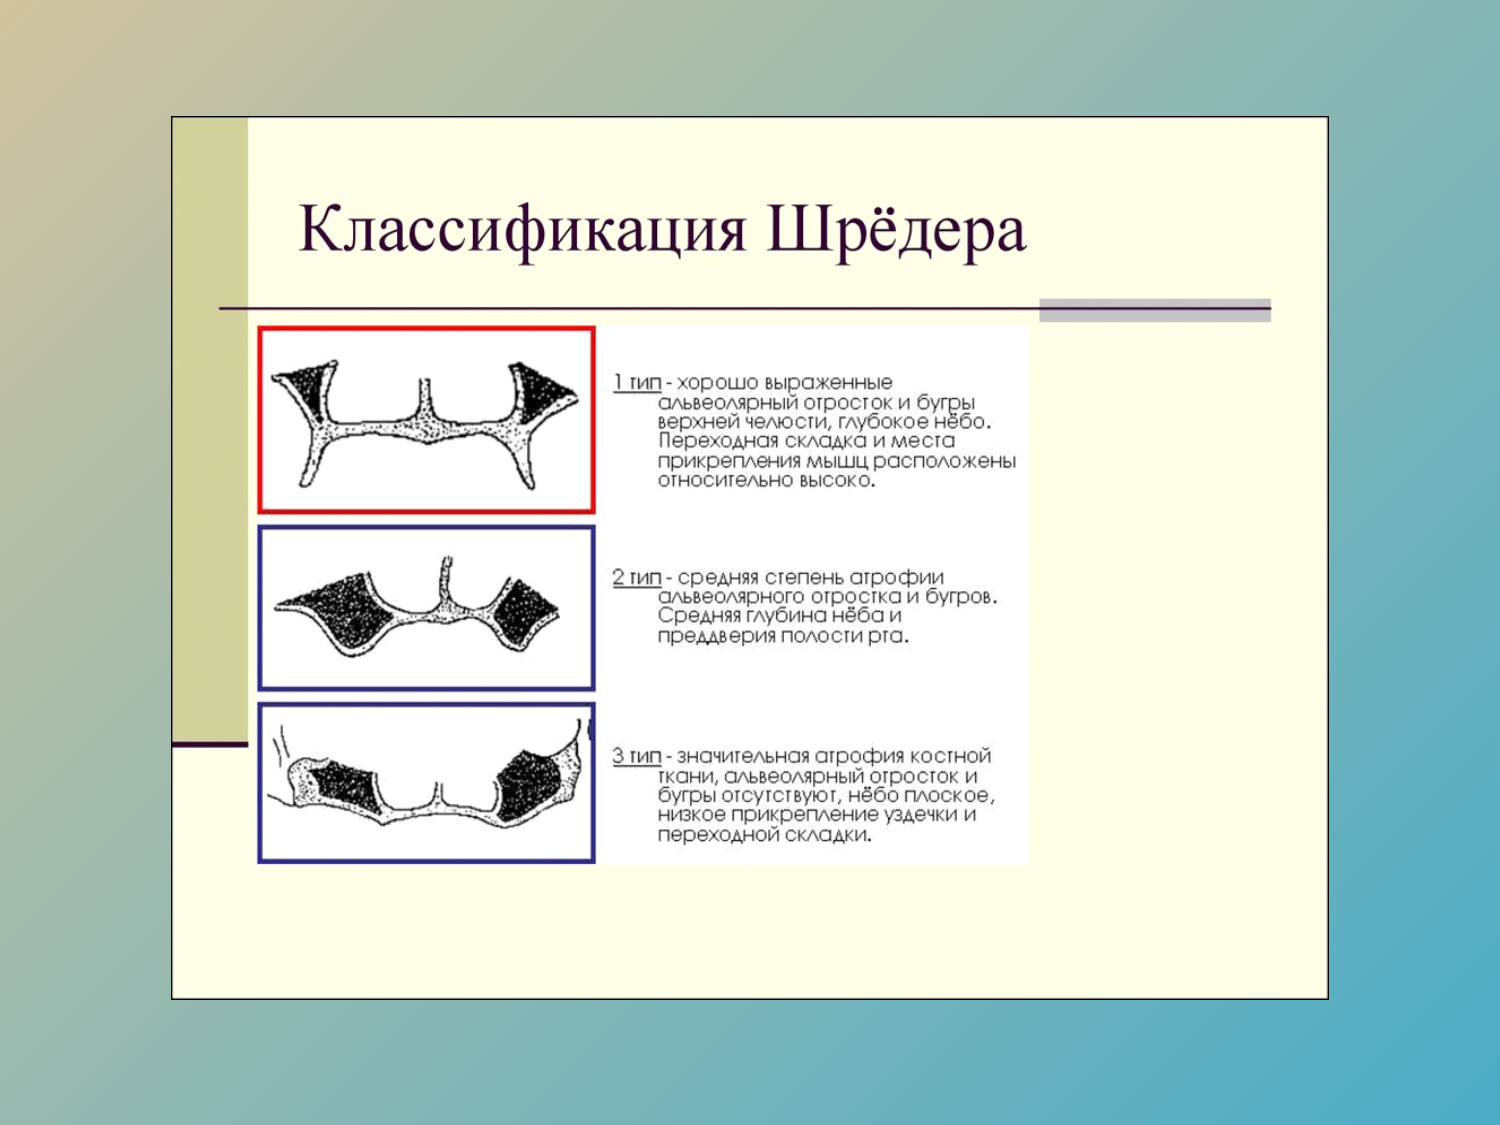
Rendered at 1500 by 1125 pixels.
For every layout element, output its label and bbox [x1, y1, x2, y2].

picture [170, 115, 1329, 1000]
